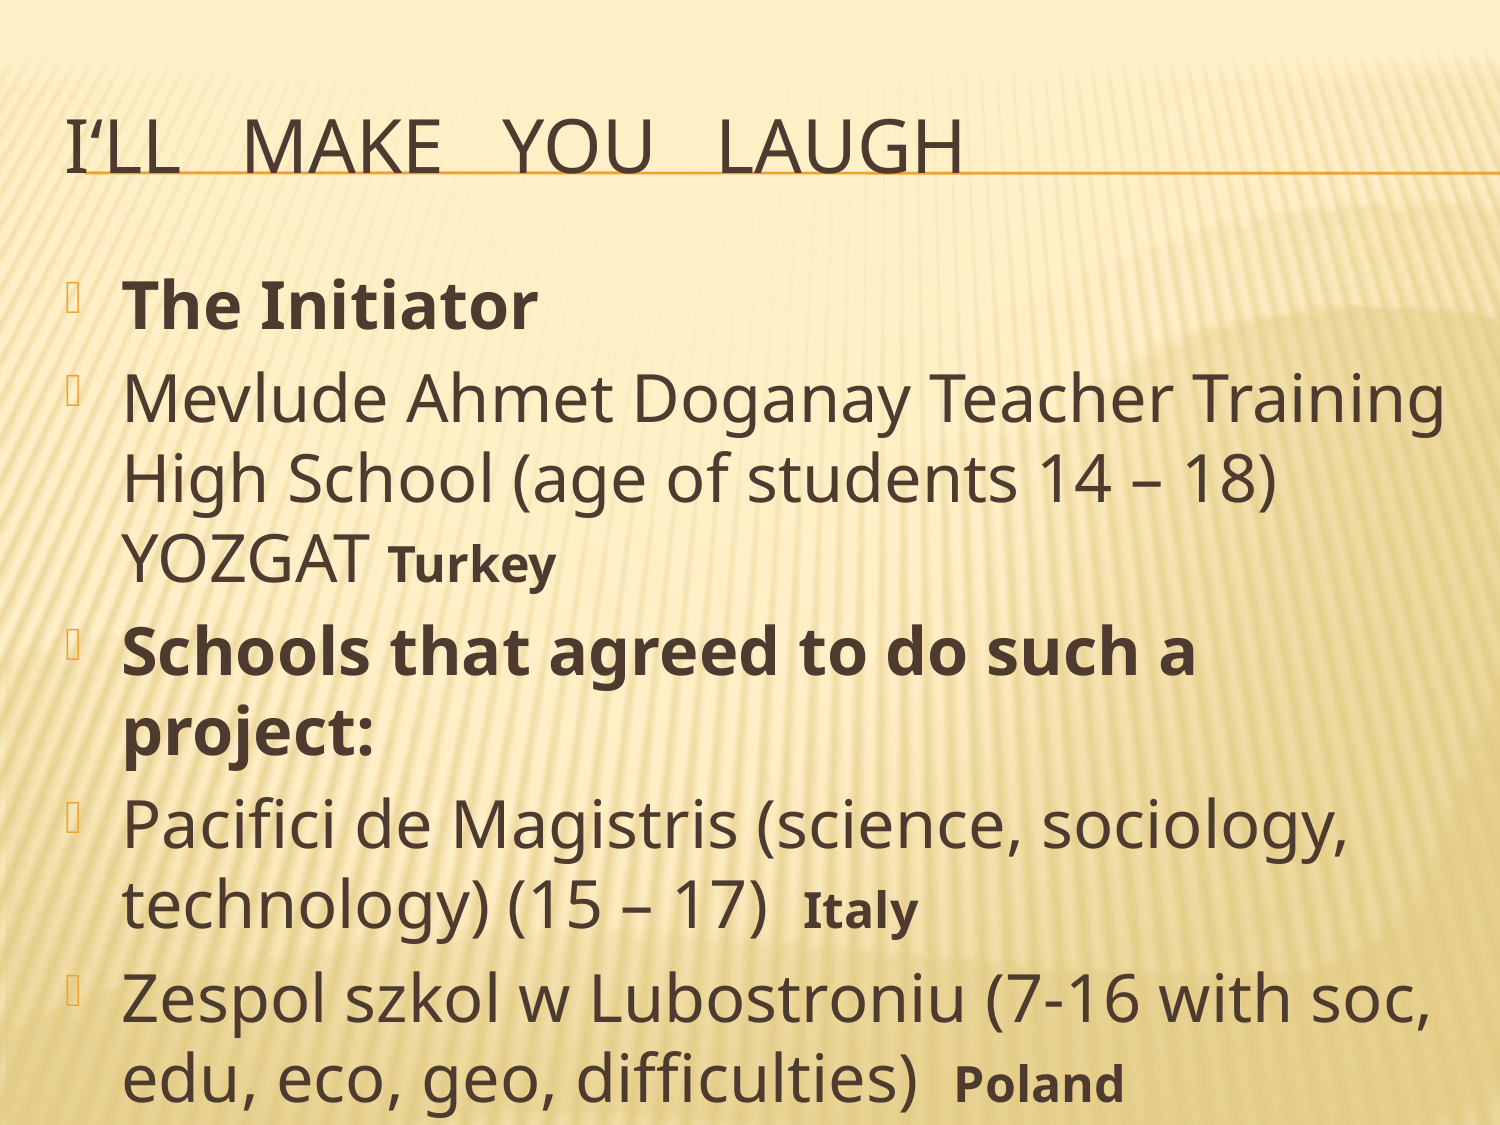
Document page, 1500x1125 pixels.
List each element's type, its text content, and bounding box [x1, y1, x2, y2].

title I‘ll make you laugh [50, 75, 1475, 213]
list The Initiator Mevlude Ahmet Doganay Teacher Training High School (age of students 14 – 18) YOZGAT Turkey Schools that agreed to do such a project: Pacifici de Magistris (science, sociology, technology) (15 – 17) Italy Zespol szkol w Lubostroniu (7-16 with soc, edu, eco, geo, difficulties) Poland SPŠ stavební Ostrava - Zábřeh [49, 254, 1476, 998]
